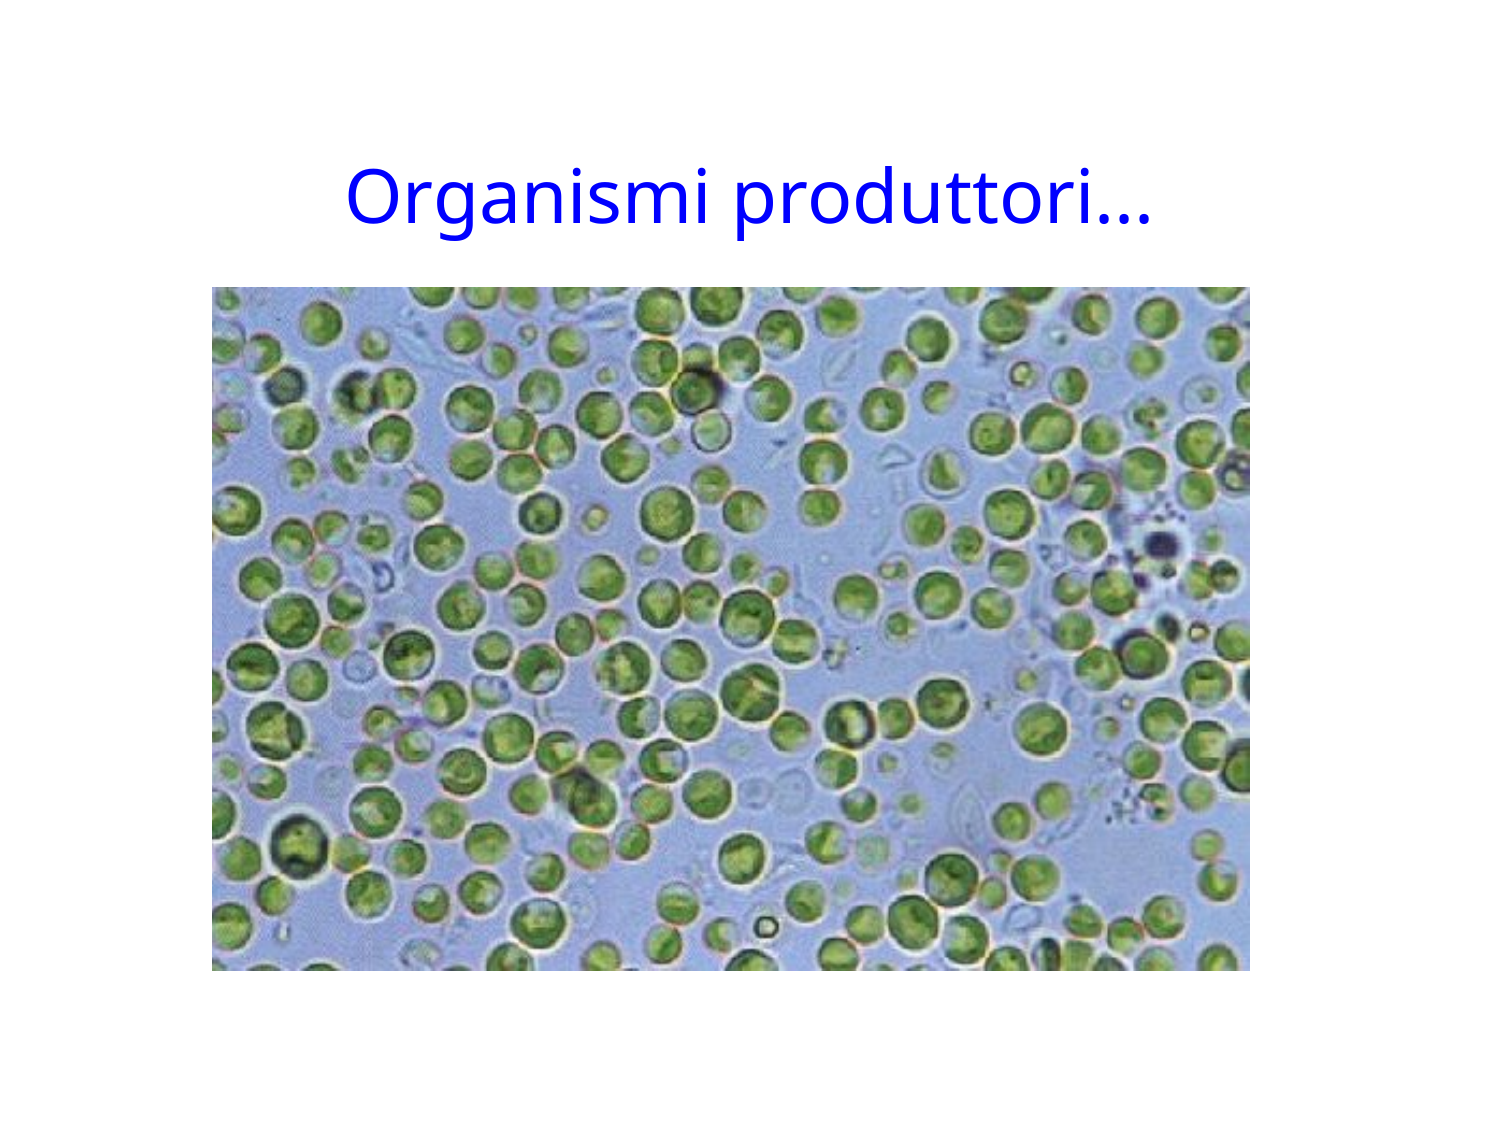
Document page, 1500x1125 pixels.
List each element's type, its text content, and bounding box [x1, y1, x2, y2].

title Organismi produttori... [112, 99, 1388, 288]
picture [212, 287, 1251, 972]
